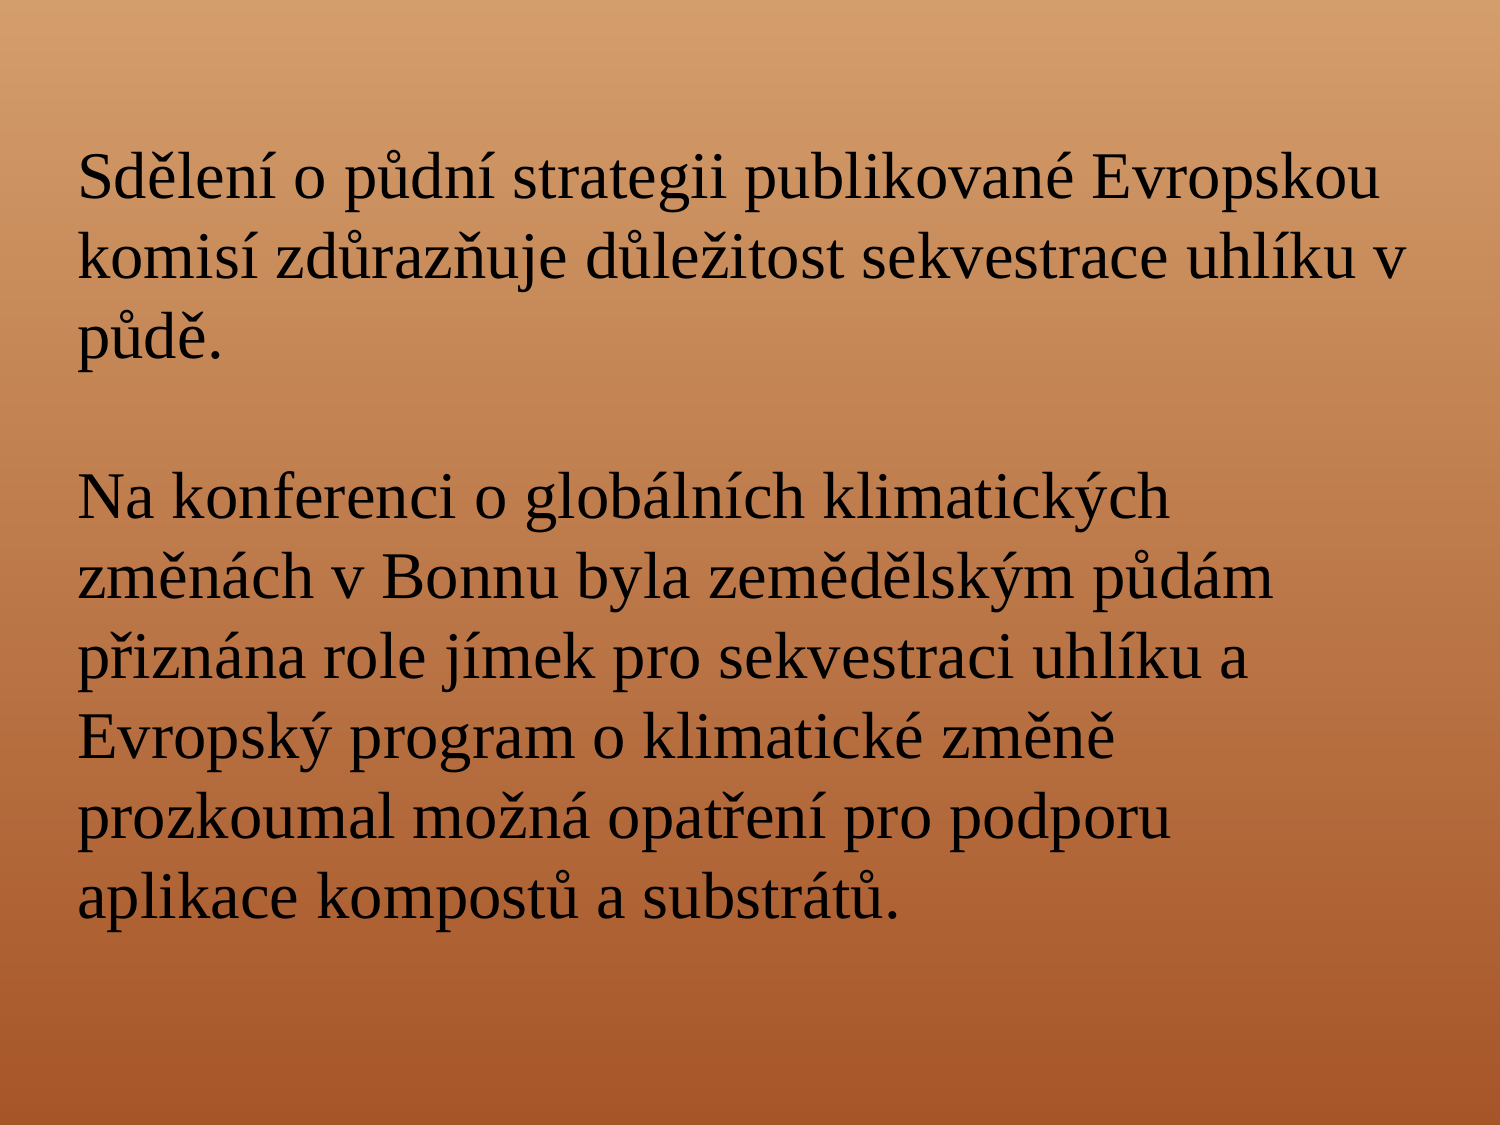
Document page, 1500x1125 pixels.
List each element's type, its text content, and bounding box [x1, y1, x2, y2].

text_box Sdělení o půdní strategii publikované Evropskou komisí zdůrazňuje důležitost sekvestrace uhlíku v půdě. Na konferenci o globálních klimatických změnách v Bonnu byla zemědělským půdám přiznána role jímek pro sekvestraci uhlíku a Evropský program o klimatické změně prozkoumal možná opatření pro podporu aplikace kompostů a substrátů. [62, 124, 1425, 940]
